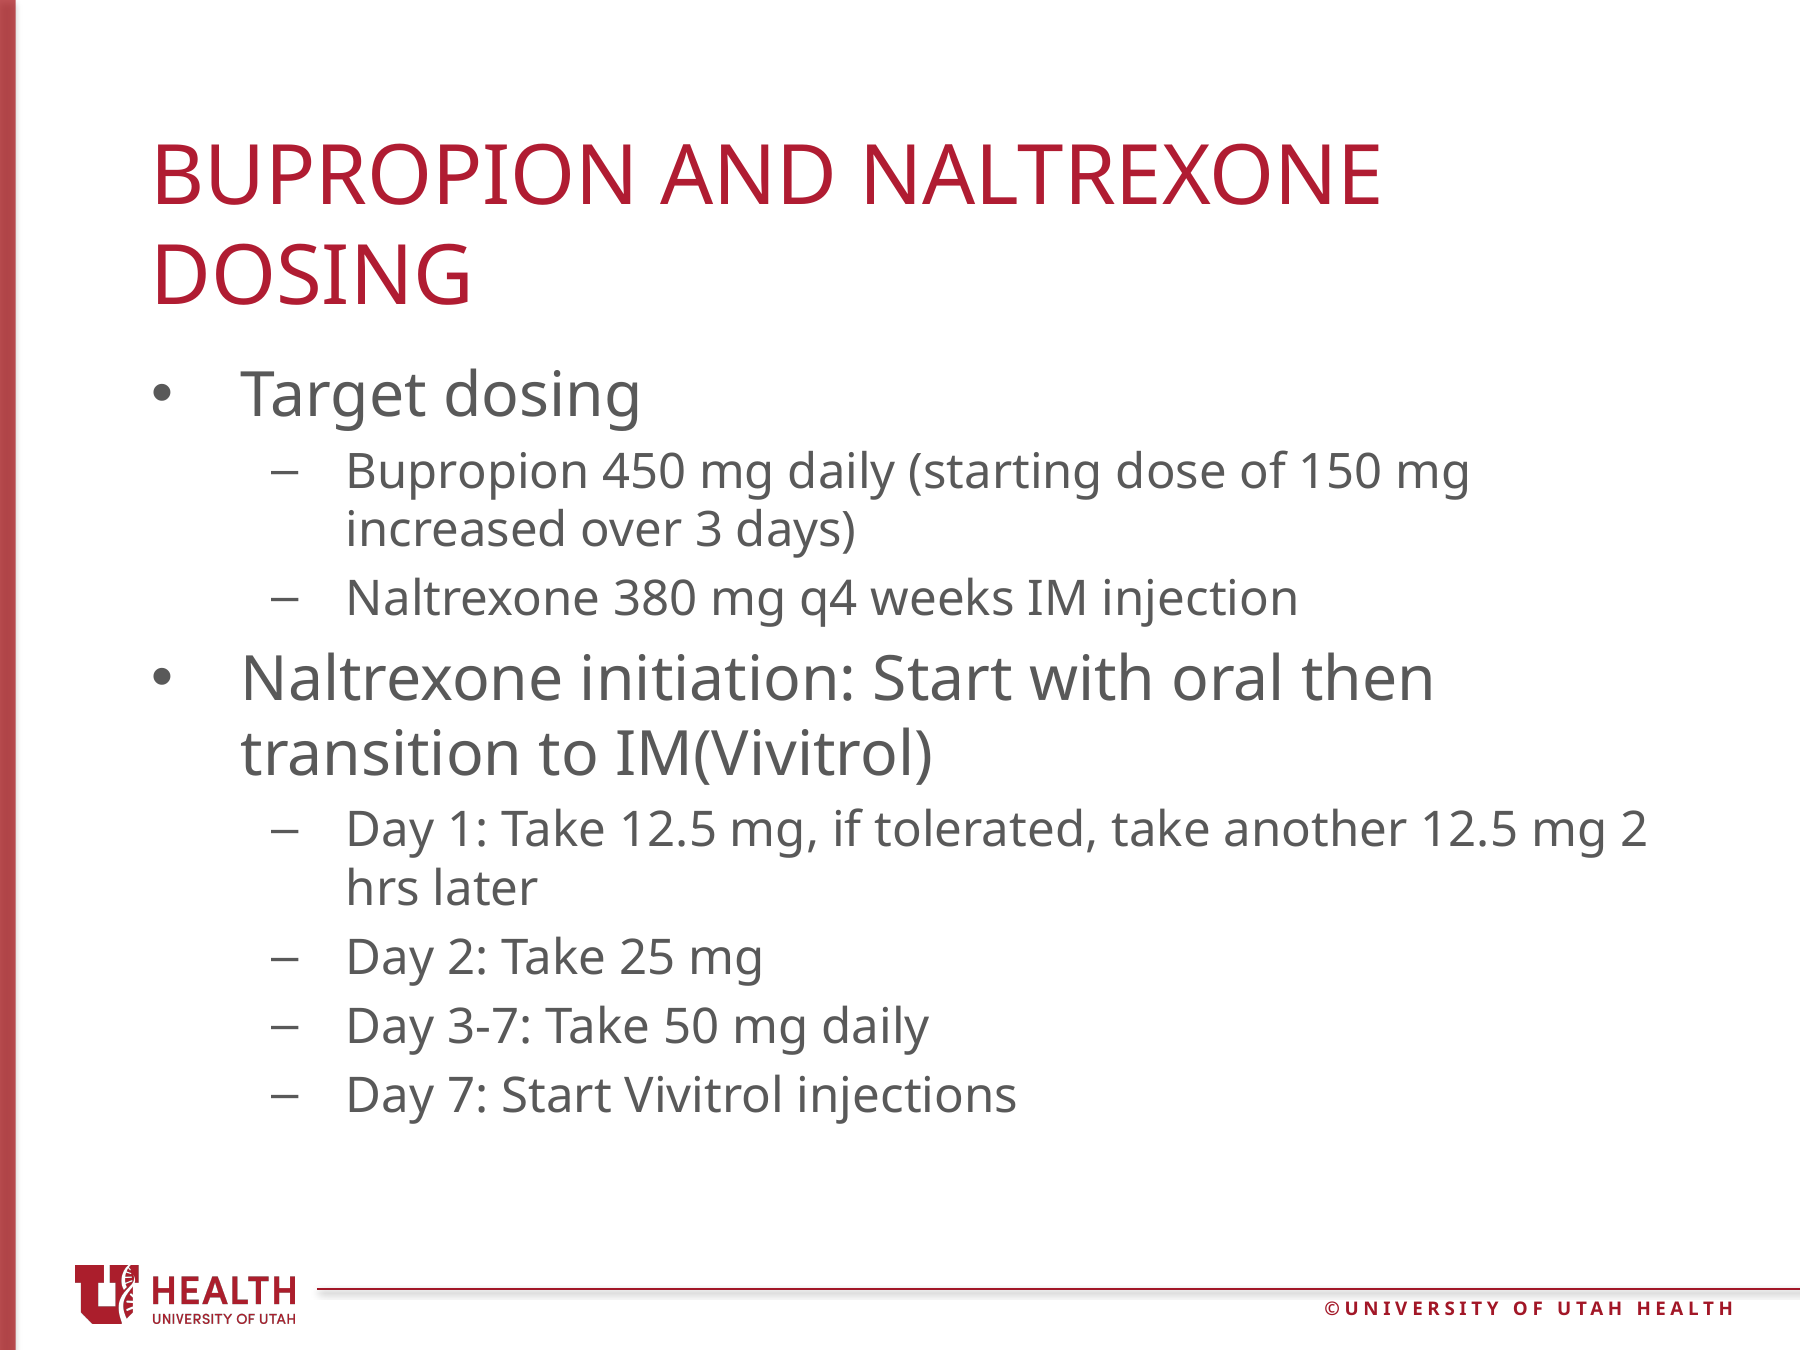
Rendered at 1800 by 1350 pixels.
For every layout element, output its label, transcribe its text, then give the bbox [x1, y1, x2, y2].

picture [75, 1265, 295, 1324]
list Target dosing Bupropion 450 mg daily (starting dose of 150 mg increased over 3 days) Naltrexone 380 mg q4 weeks IM injection Naltrexone initiation: Start with oral then transition to IM(Vivitrol) Day 1: Take 12.5 mg, if tolerated, take another 12.5 mg 2 hrs later Day 2: Take 25 mg Day 3-7: Take 50 mg daily Day 7: Start Vivitrol injections [135, 346, 1696, 1225]
title Bupropion and Naltrexone dosing [135, 113, 1710, 223]
